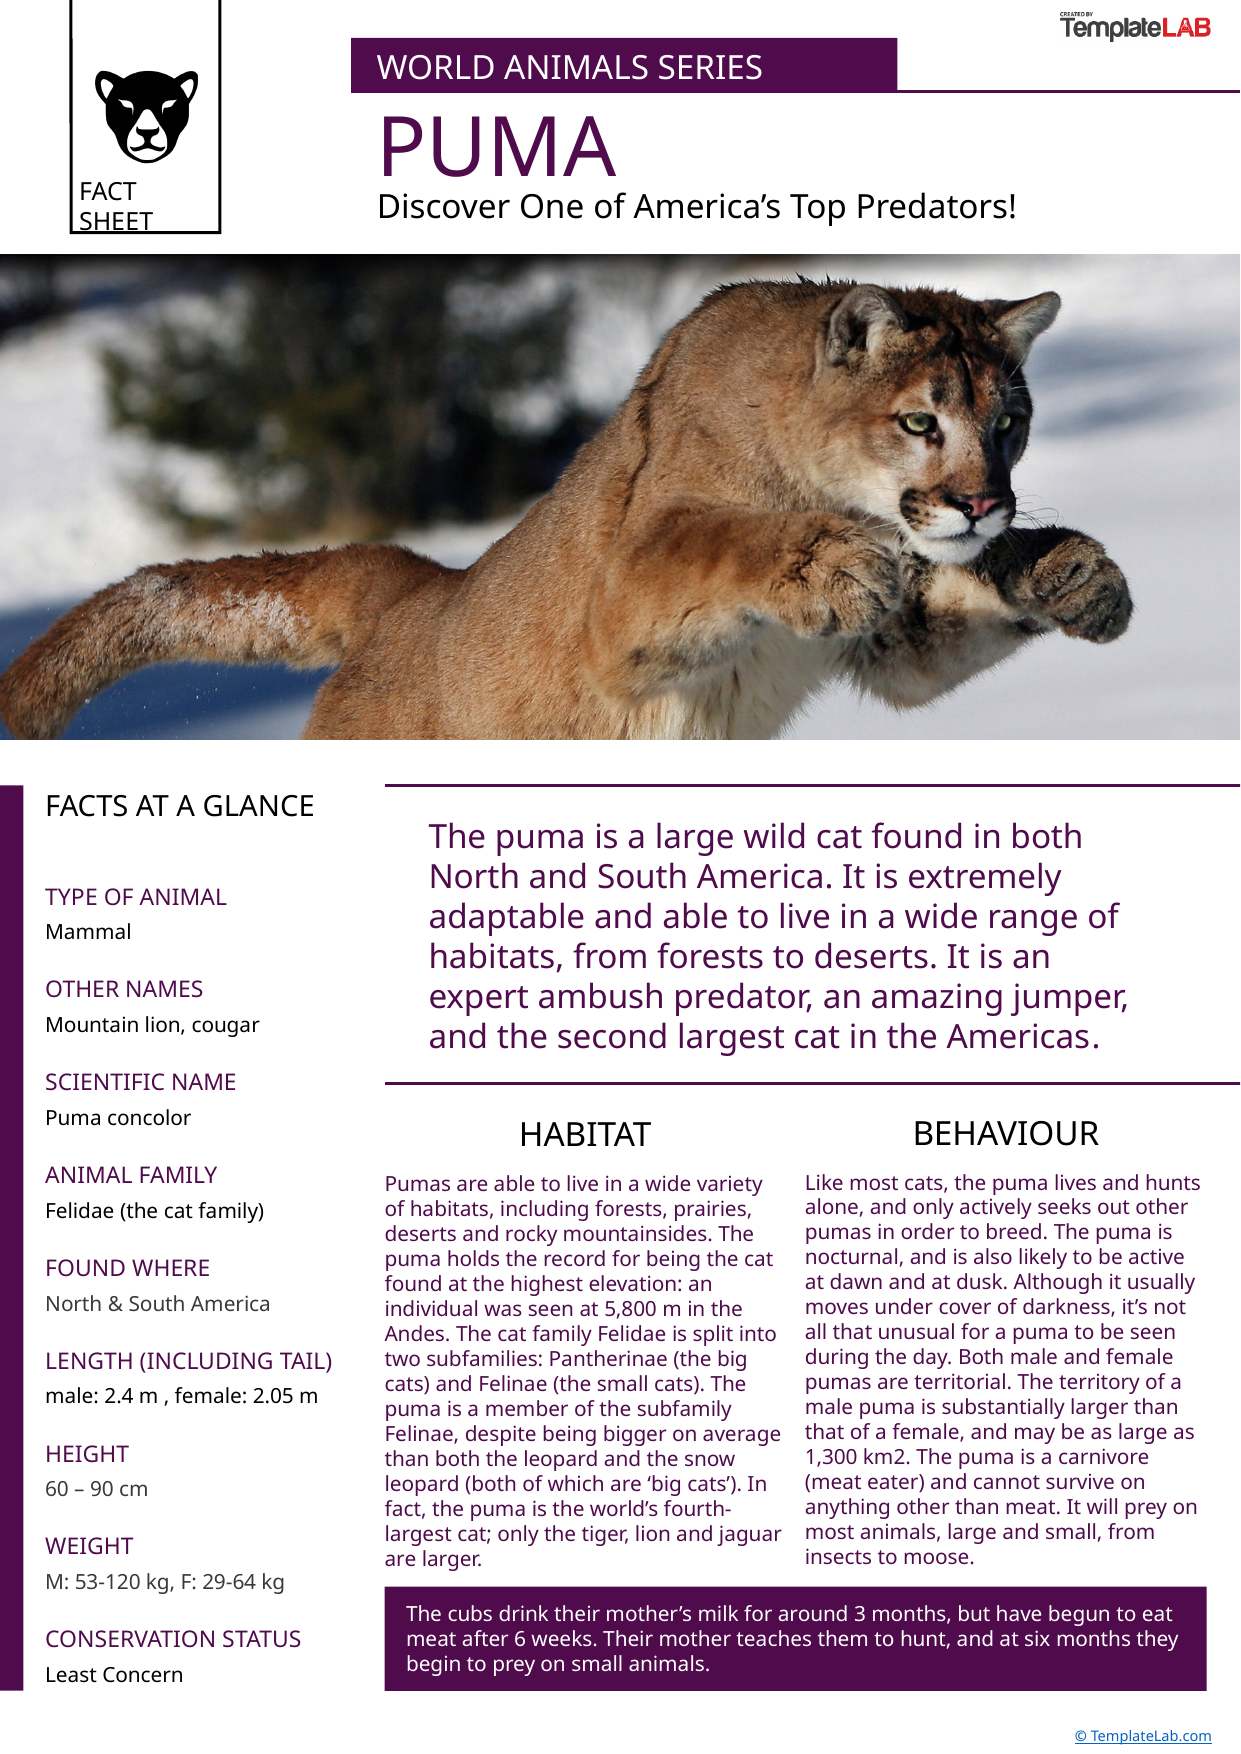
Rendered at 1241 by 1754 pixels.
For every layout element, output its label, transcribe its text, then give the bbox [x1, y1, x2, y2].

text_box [384, 785, 1241, 1084]
text_box Discover One of America’s Top Predators! [376, 181, 1224, 229]
text_box [69, 0, 221, 234]
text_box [45, 1526, 327, 1598]
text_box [45, 876, 327, 948]
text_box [384, 1114, 787, 1560]
picture [1060, 10, 1211, 43]
text_box The cubs drink their mother’s milk for around 3 months, but have begun to eat meat after 6 weeks. Their mother teaches them to hunt, and at six months they begin to prey on small animals. [406, 1600, 1183, 1681]
picture [86, 53, 205, 172]
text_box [45, 969, 327, 1041]
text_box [351, 37, 1241, 92]
text_box [383, 1586, 1208, 1692]
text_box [45, 1341, 327, 1412]
text_box [0, 784, 24, 1692]
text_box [45, 1155, 327, 1227]
text_box FACTS AT A GLANCE [45, 785, 327, 824]
text_box © TemplateLab.com [1060, 1718, 1240, 1754]
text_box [45, 1619, 327, 1691]
picture [0, 254, 1241, 740]
text_box PUMA [376, 107, 1207, 178]
text_box FACT SHEET [79, 189, 212, 221]
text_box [45, 1062, 327, 1134]
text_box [45, 1434, 327, 1505]
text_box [45, 1248, 327, 1320]
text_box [805, 1112, 1207, 1558]
